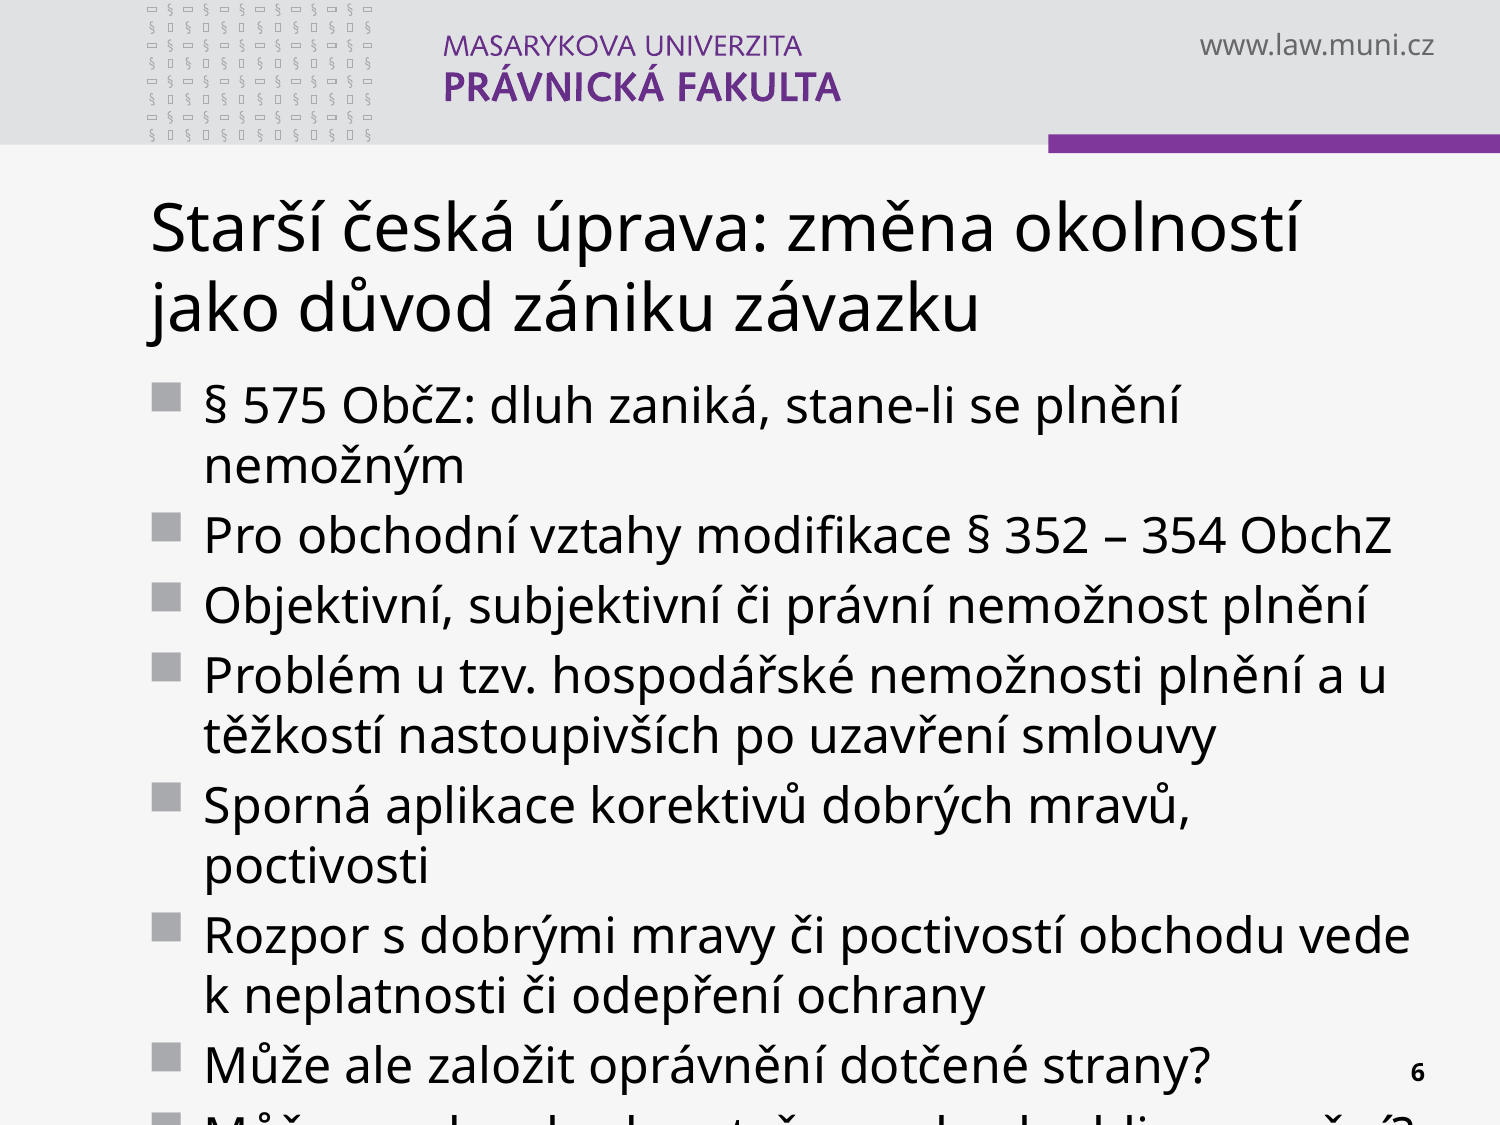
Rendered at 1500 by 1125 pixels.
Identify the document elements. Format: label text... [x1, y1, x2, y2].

title Starší česká úprava: změna okolností jako důvod zániku závazku [149, 184, 1426, 268]
slide_number 6 [1315, 1056, 1426, 1101]
list § 575 ObčZ: dluh zaniká, stane-li se plnění nemožným Pro obchodní vztahy modifikace § 352 – 354 ObchZ Objektivní, subjektivní či právní nemožnost plnění Problém u tzv. hospodářské nemožnosti plnění a u těžkostí nastoupivších po uzavření smlouvy Sporná aplikace korektivů dobrých mravů, poctivosti Rozpor s dobrými mravy či poctivostí obchodu vede k neplatnosti či odepření ochrany Může ale založit oprávnění dotčené strany? Může soud rozhodnout, že se obsah obligace mění? [147, 373, 1423, 1006]
footer [147, 1056, 1270, 1101]
